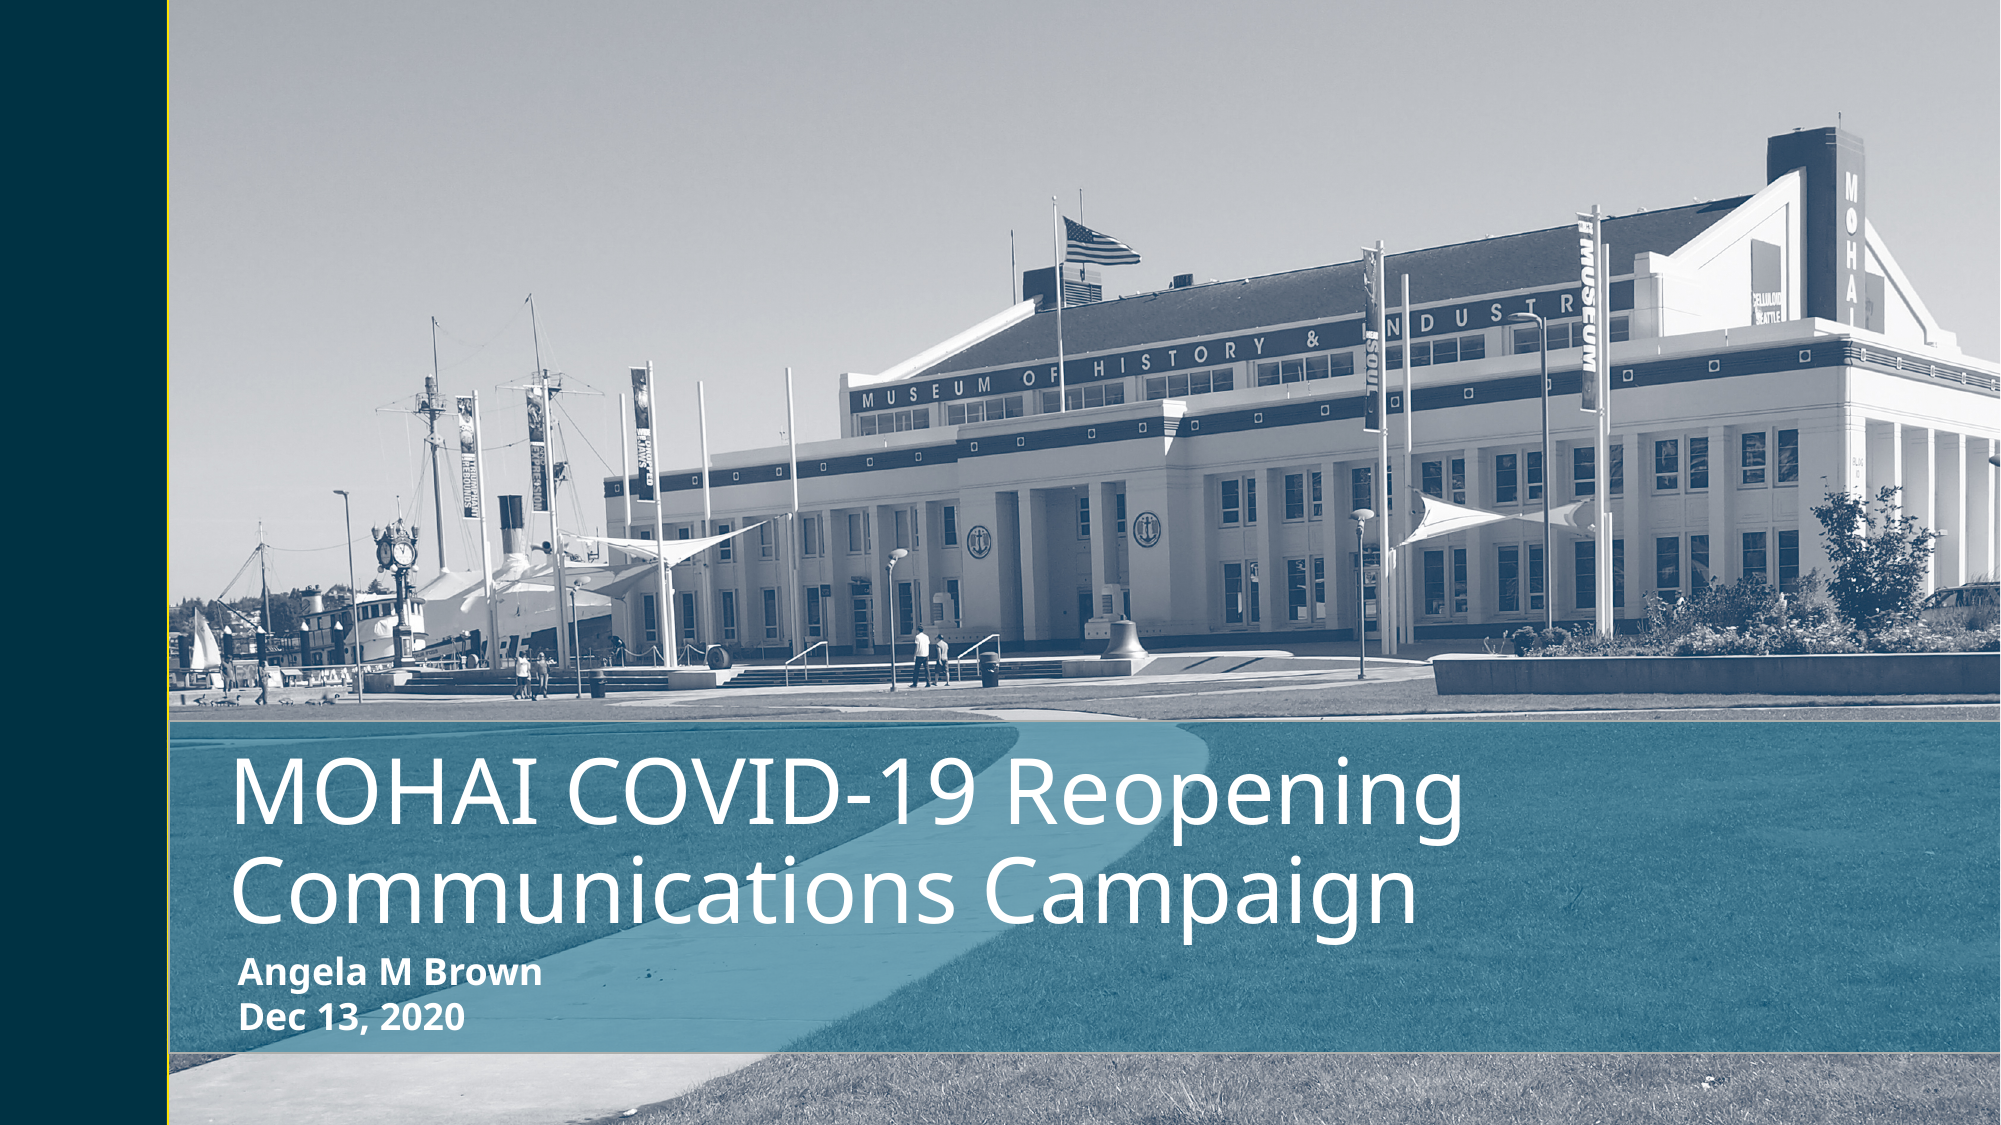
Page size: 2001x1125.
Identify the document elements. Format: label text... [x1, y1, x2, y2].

picture [169, 0, 2001, 1125]
title MOHAI COVID-19 Reopening Communications Campaign [213, 707, 1596, 982]
text_box [168, 720, 2000, 1054]
text_box Angela M Brown Dec 13, 2020 [222, 940, 805, 1046]
